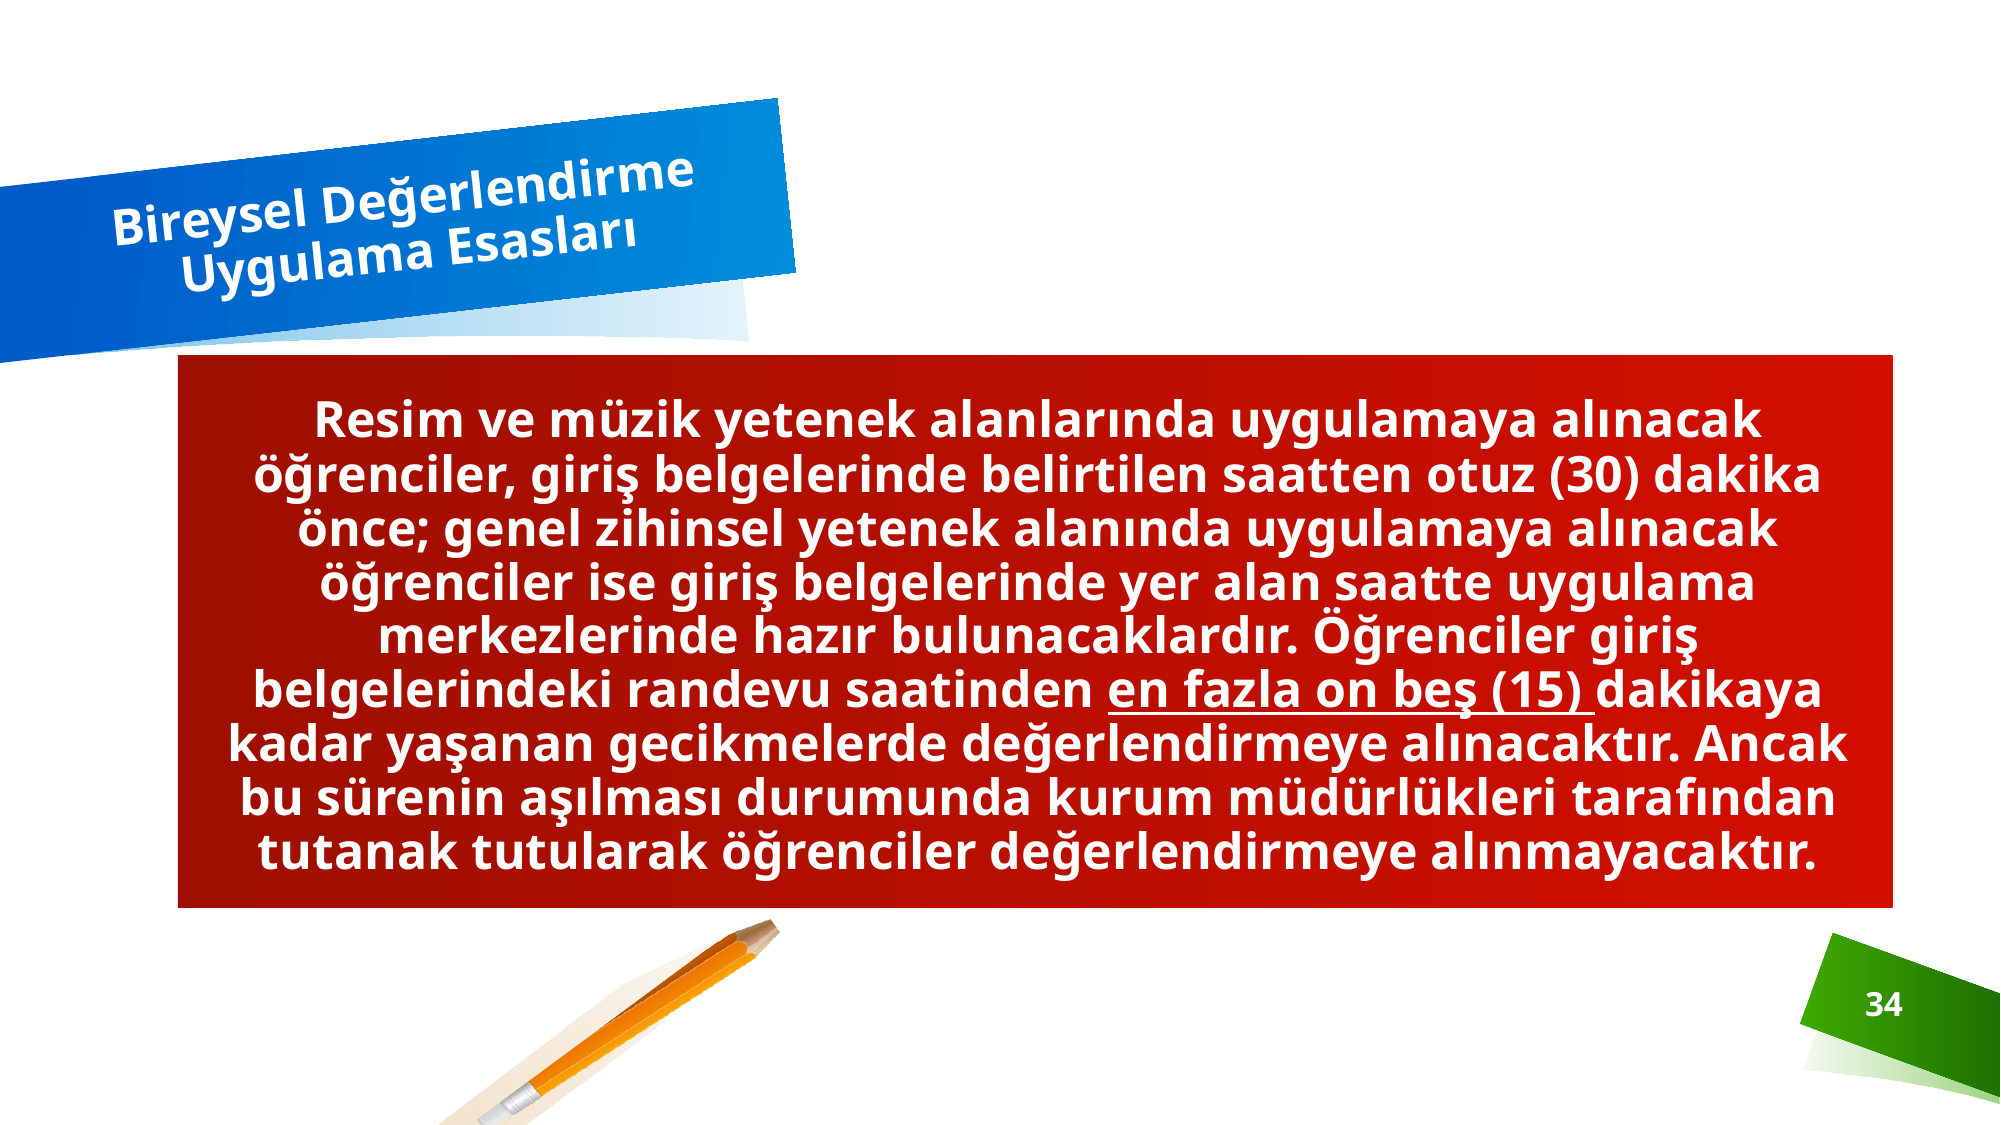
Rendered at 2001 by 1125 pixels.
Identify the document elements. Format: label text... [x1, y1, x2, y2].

picture [469, 908, 803, 1125]
title Bireysel Değerlendirme Uygulama Esasları [23, 133, 789, 320]
list Resim ve müzik yetenek alanlarında uygulamaya alınacak öğrenciler, giriş belgelerinde belirtilen saatten otuz (30) dakika önce; genel zihinsel yetenek alanında uygulamaya alınacak öğrenciler ise giriş belgelerinde yer alan saatte uygulama merkezlerinde hazır bulunacaklardır. Öğrenciler giriş belgelerindeki randevu saatinden en fazla on beş (15) dakikaya kadar yaşanan gecikmelerde değerlendirmeye alınacaktır. Ancak bu sürenin aşılması durumunda kurum müdürlükleri tarafından tutanak tutularak öğrenciler değerlendirmeye alınmayacaktır. [177, 355, 1893, 908]
slide_number 34 [1831, 975, 1937, 1036]
